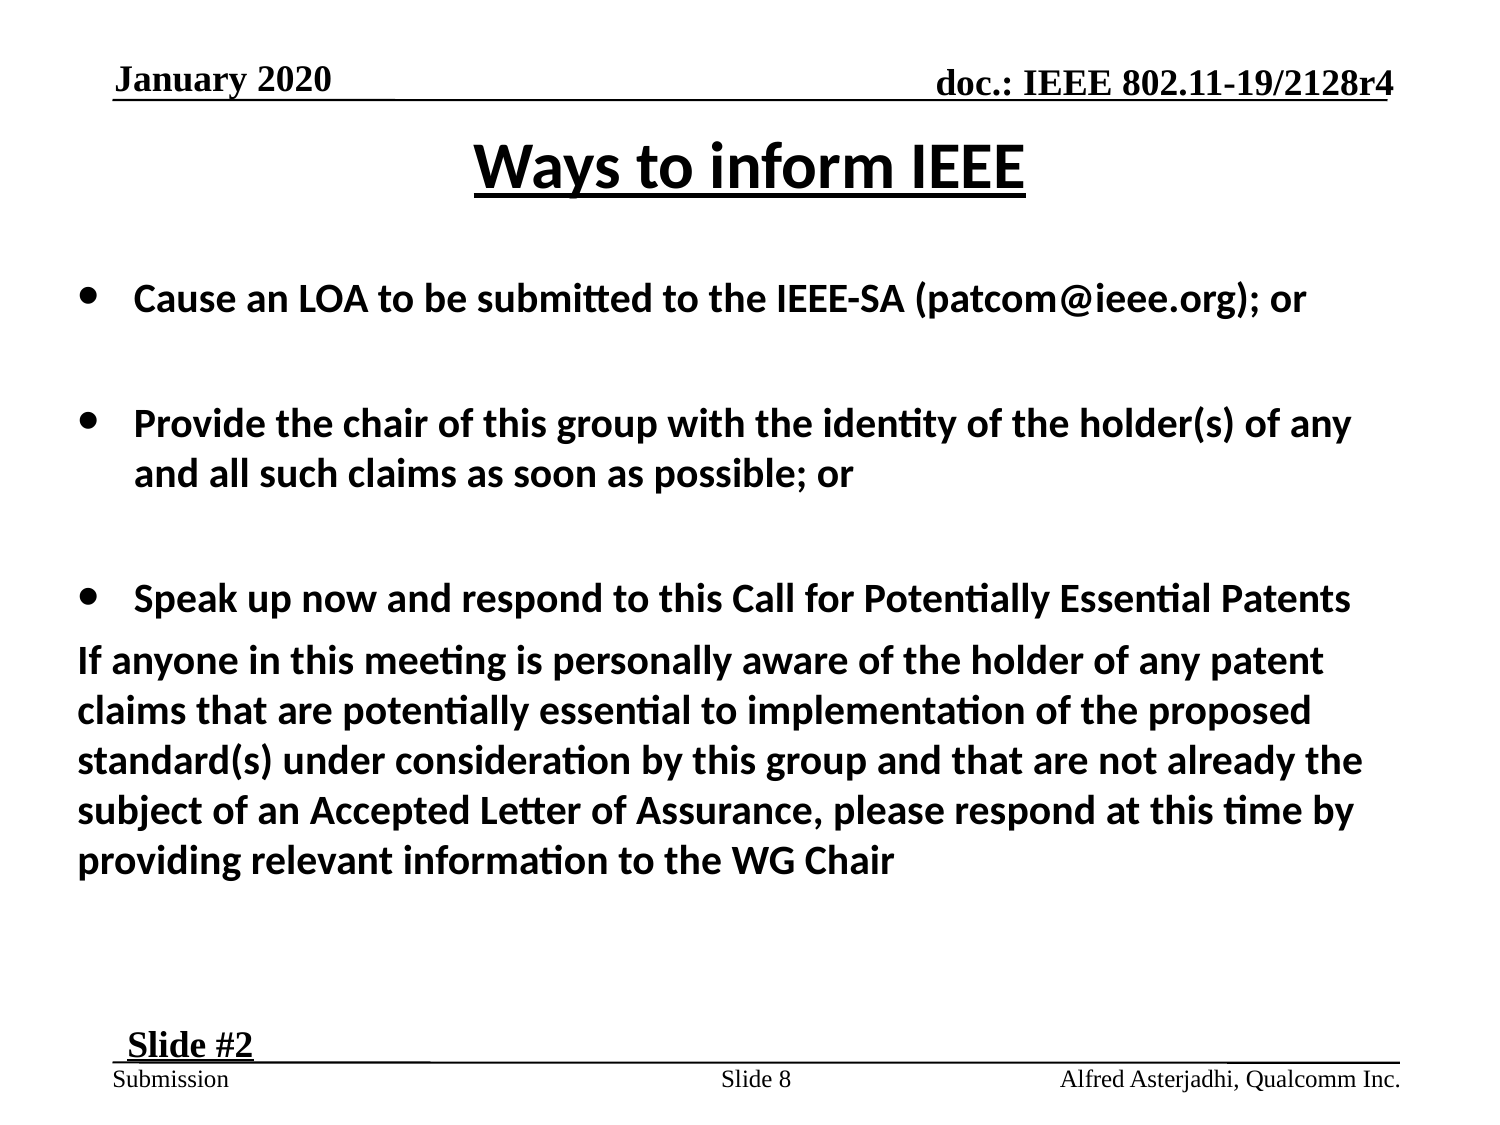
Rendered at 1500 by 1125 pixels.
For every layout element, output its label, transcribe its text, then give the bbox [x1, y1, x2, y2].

list Cause an LOA to be submitted to the IEEE-SA (patcom@ieee.org); or Provide the chair of this group with the identity of the holder(s) of any and all such claims as soon as possible; or Speak up now and respond to this Call for Potentially Essential Patents If anyone in this meeting is personally aware of the holder of any patent claims that are potentially essential to implementation of the proposed standard(s) under consideration by this group and that are not already the subject of an Accepted Letter of Assurance, please respond at this time by providing relevant information to the WG Chair [62, 262, 1438, 938]
footer Alfred Asterjadhi, Qualcomm Inc. [878, 1061, 1402, 1093]
text_box Slide #2 [112, 1012, 269, 1073]
slide_number Slide 8 [712, 1061, 800, 1123]
title Ways to inform IEEE [112, 74, 1388, 250]
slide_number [114, 54, 493, 100]
